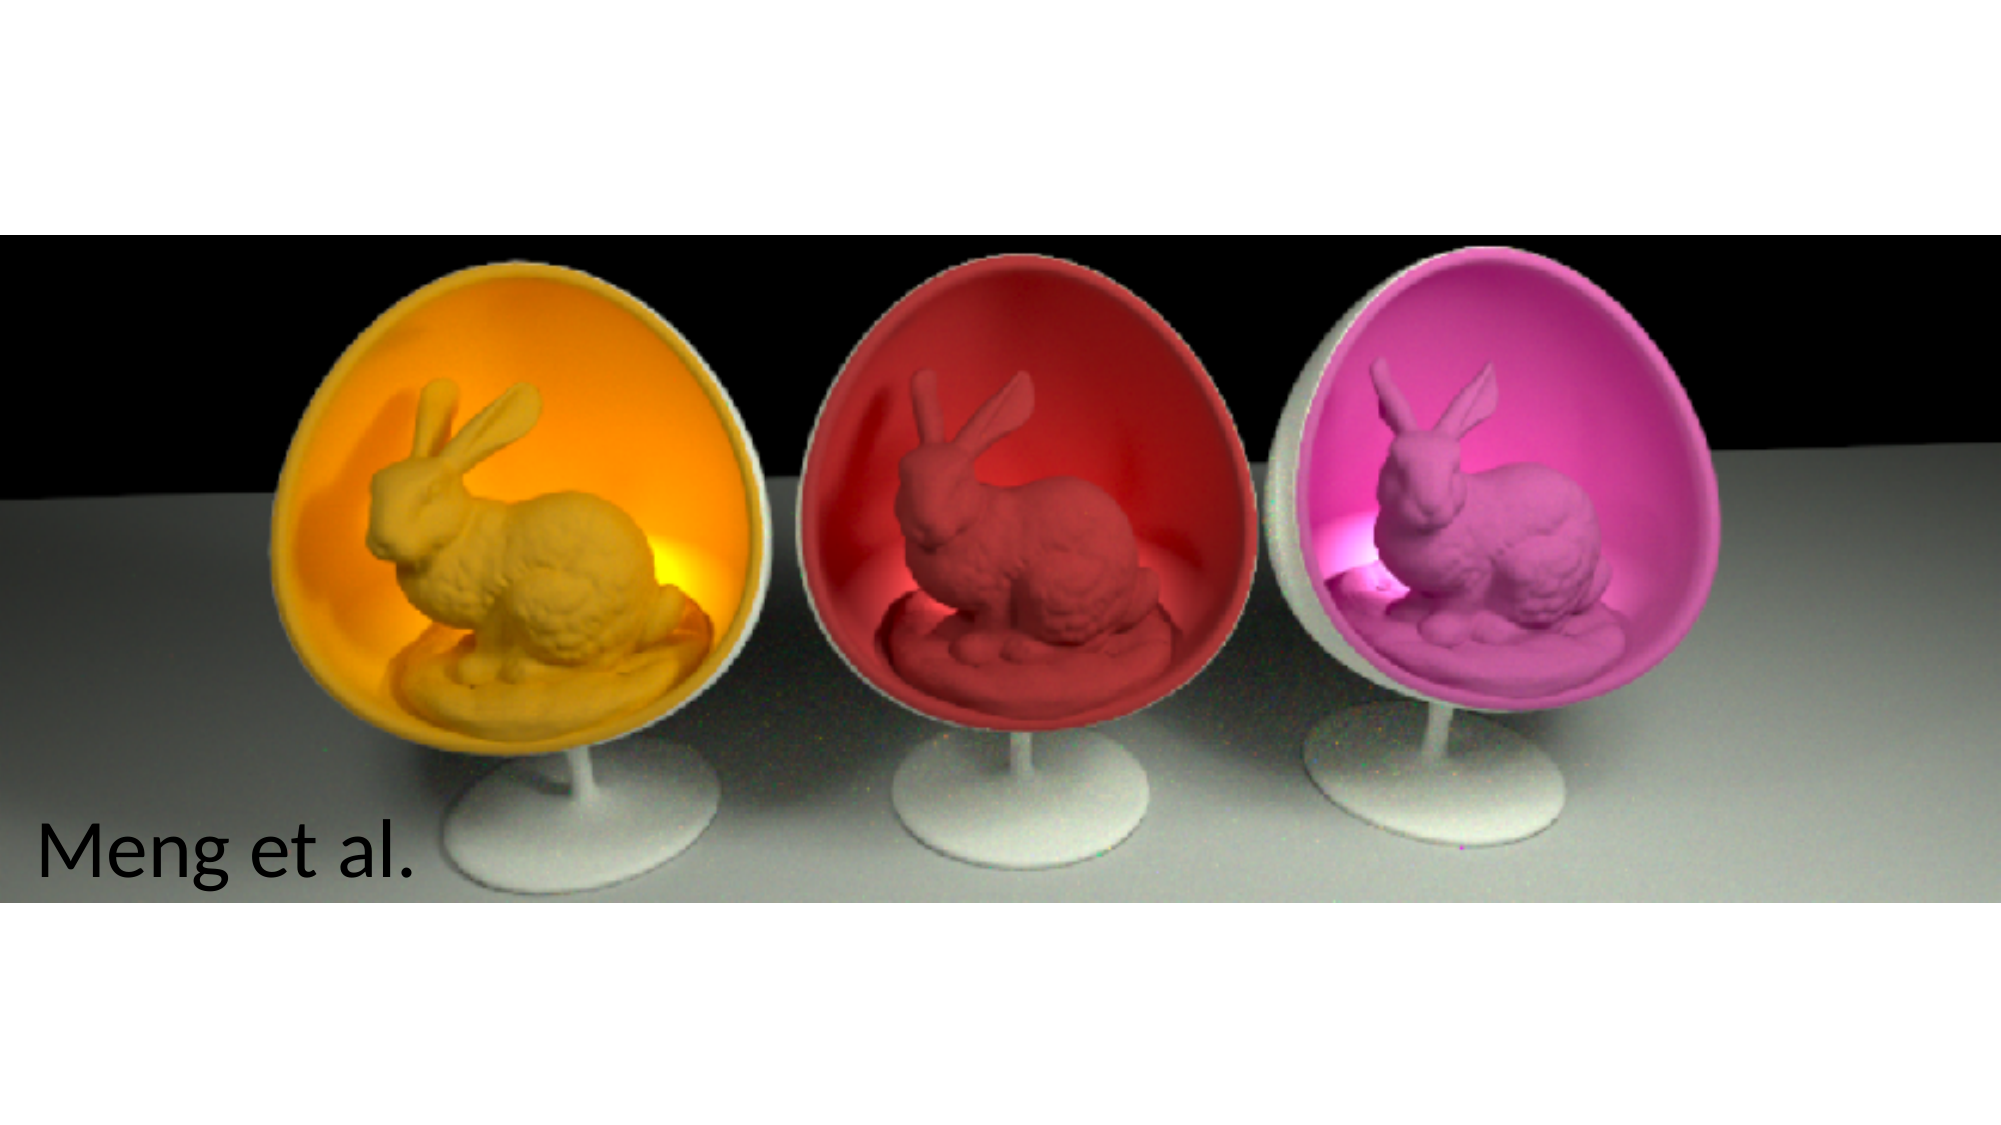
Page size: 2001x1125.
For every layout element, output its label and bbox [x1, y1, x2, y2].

text_box [0, 235, 2000, 903]
